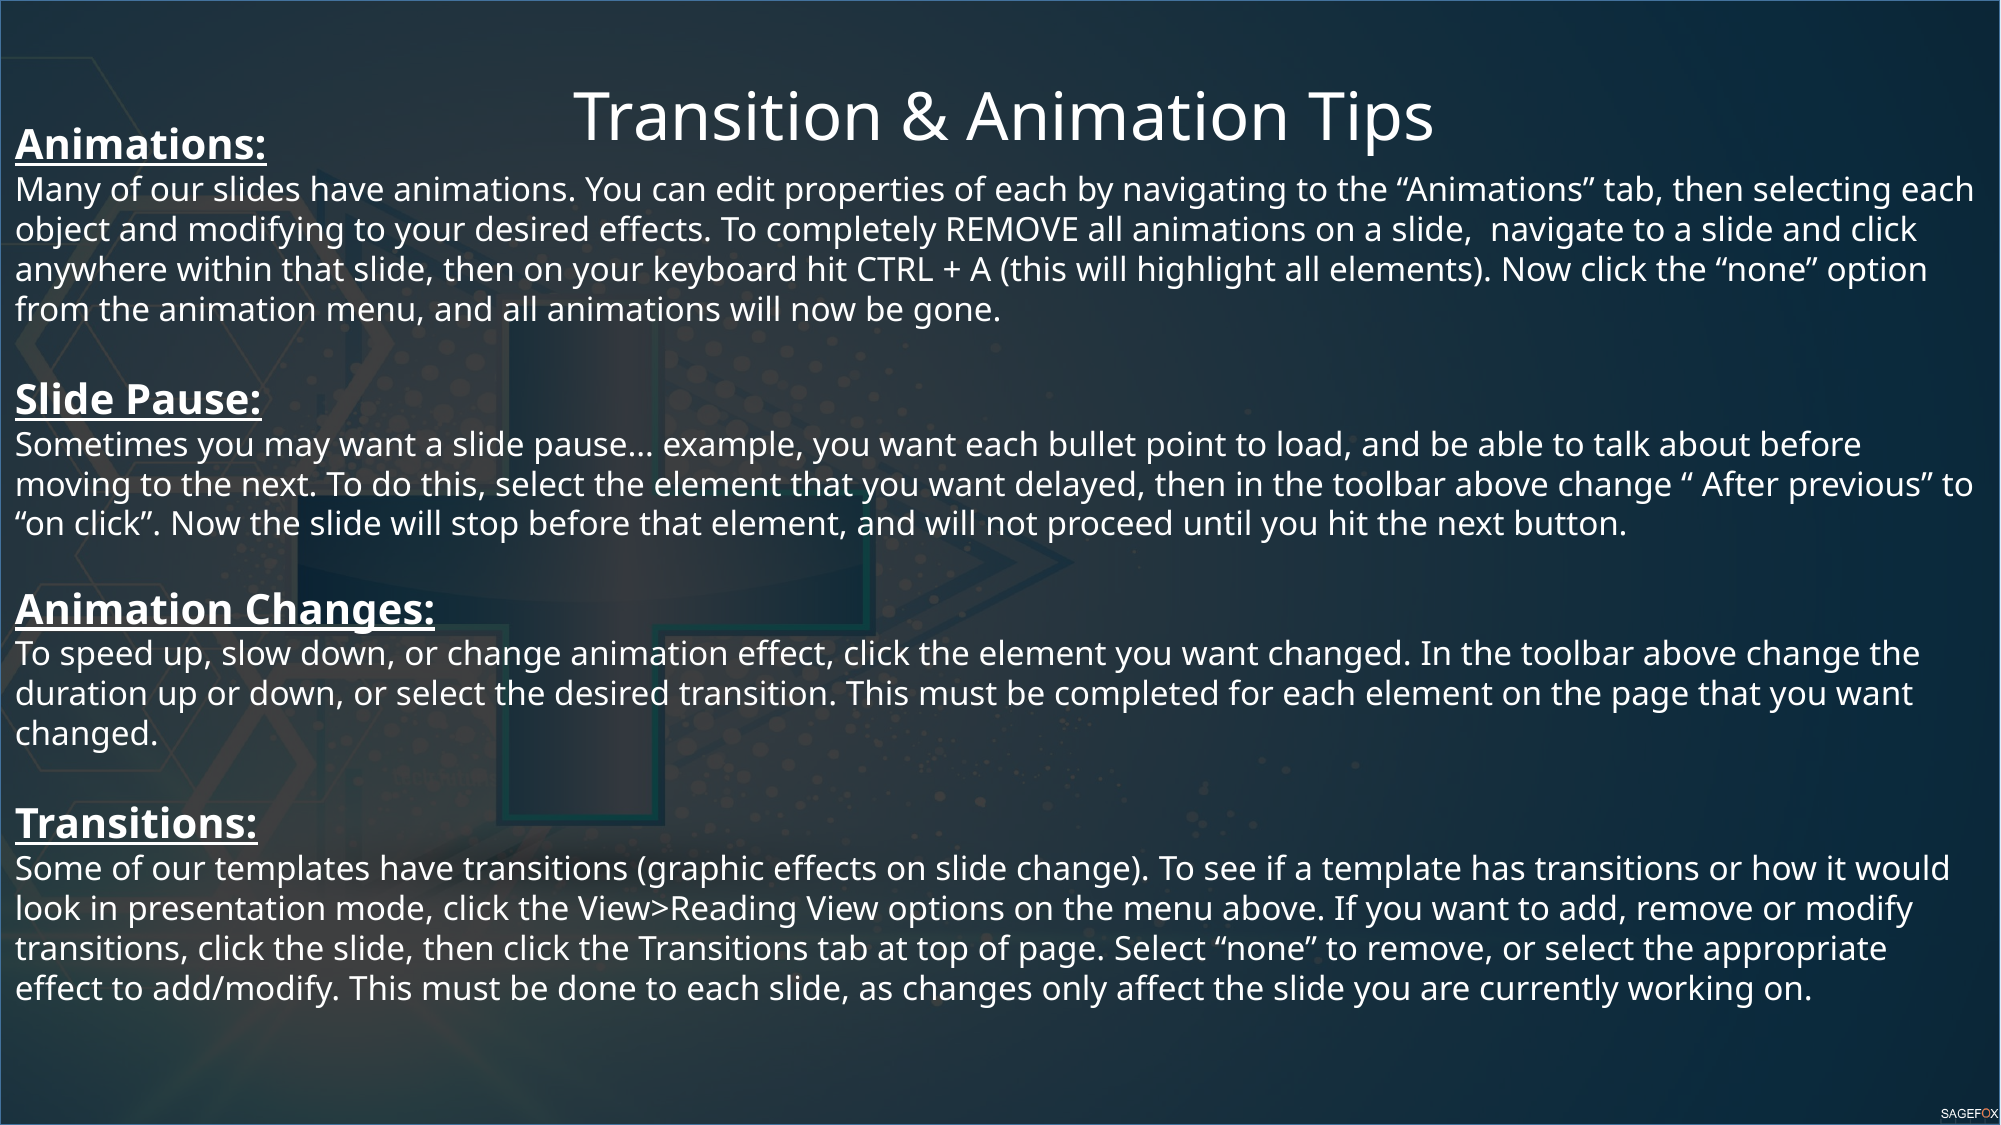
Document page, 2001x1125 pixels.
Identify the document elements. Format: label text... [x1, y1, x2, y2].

title Transition & Animation Tips [477, 59, 1532, 177]
text_box Animations: Many of our slides have animations. You can edit properties of each by navigating to the “Animations” tab, then selecting each object and modifying to your desired effects. To completely REMOVE all animations on a slide, navigate to a slide and click anywhere within that slide, then on your keyboard hit CTRL + A (this will highlight all elements). Now click the “none” option from the animation menu, and all animations will now be gone. Slide Pause: Sometimes you may want a slide pause… example, you want each bullet point to load, and be able to talk about before moving to the next. To do this, select the element that you want delayed, then in the toolbar above change “ After previous” to “on click”. Now the slide will stop before that element, and will not proceed until you hit the next button. Animation Changes: To speed up, slow down, or change animation effect, click the element you want changed. In the toolbar above change the duration up or down, or select the desired transition. This must be completed for each element on the page that you want changed. Transitions: Some of our templates have transitions (graphic effects on slide change). To see if a template has transitions or how it would look in presentation mode, click the View>Reading View options on the menu above. If you want to add, remove or modify transitions, click the slide, then click the Transitions tab at top of page. Select “none” to remove, or select the appropriate effect to add/modify. This must be done to each slide, as changes only affect the slide you are currently working on. [0, 0, 2000, 1125]
